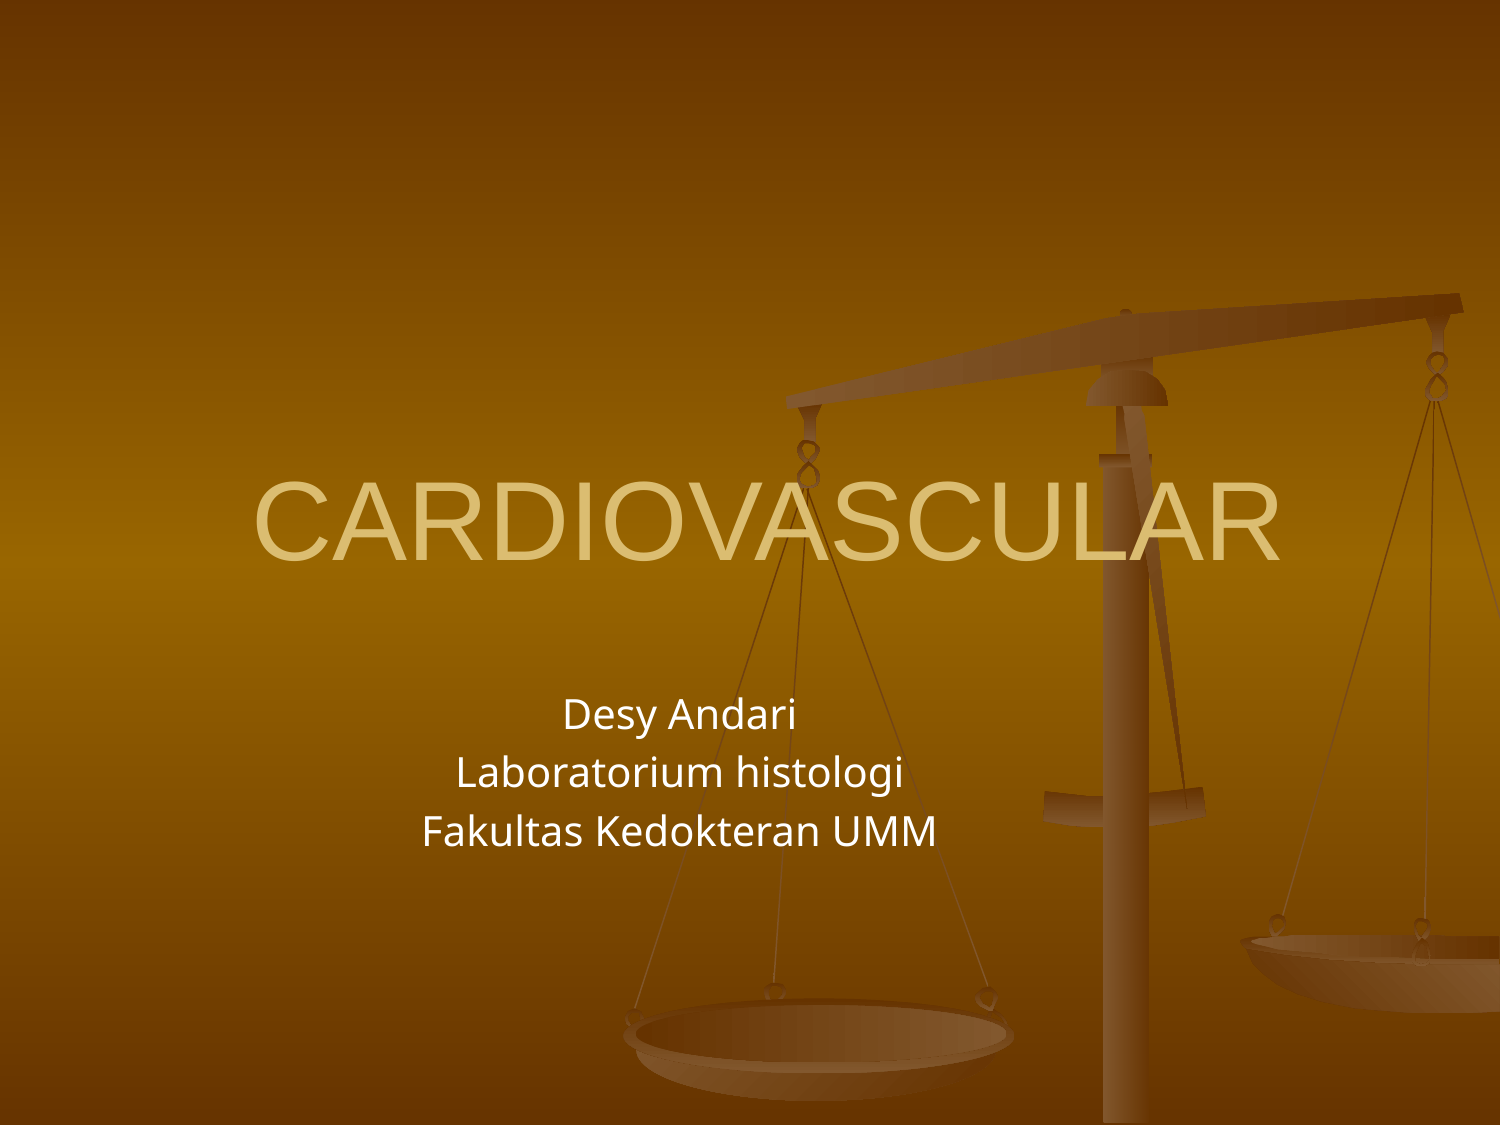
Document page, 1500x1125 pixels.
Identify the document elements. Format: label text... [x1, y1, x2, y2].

title CARDIOVASCULAR [75, 349, 1463, 591]
subtitle Desy Andari Laboratorium histologi Fakultas Kedokteran UMM [154, 680, 1205, 968]
